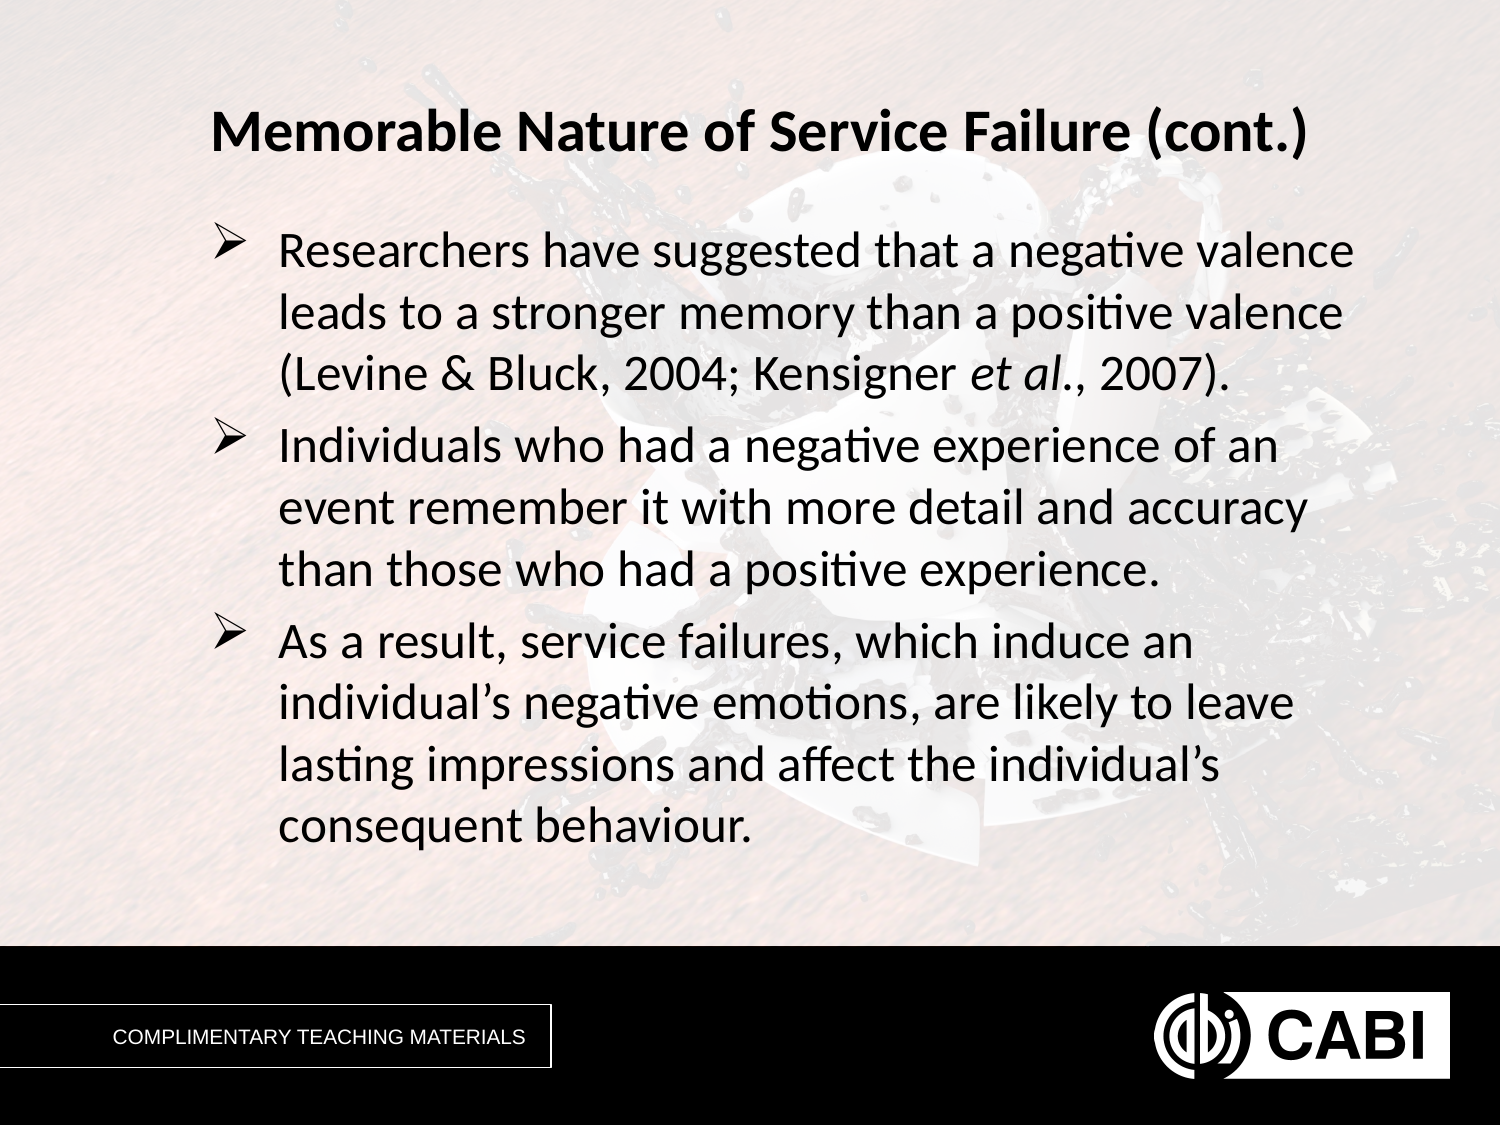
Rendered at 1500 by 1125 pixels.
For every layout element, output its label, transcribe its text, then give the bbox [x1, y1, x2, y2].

title Memorable Nature of Service Failure (cont.) [195, 45, 1376, 209]
picture [1154, 992, 1450, 1079]
list Researchers have suggested that a negative valence leads to a stronger memory than a positive valence (Levine & Bluck, 2004; Kensigner et al., 2007). Individuals who had a negative experience of an event remember it with more detail and accuracy than those who had a positive experience. As a result, service failures, which induce an individual’s negative emotions, are likely to leave lasting impressions and affect the individual’s consequent behaviour. [195, 209, 1376, 917]
